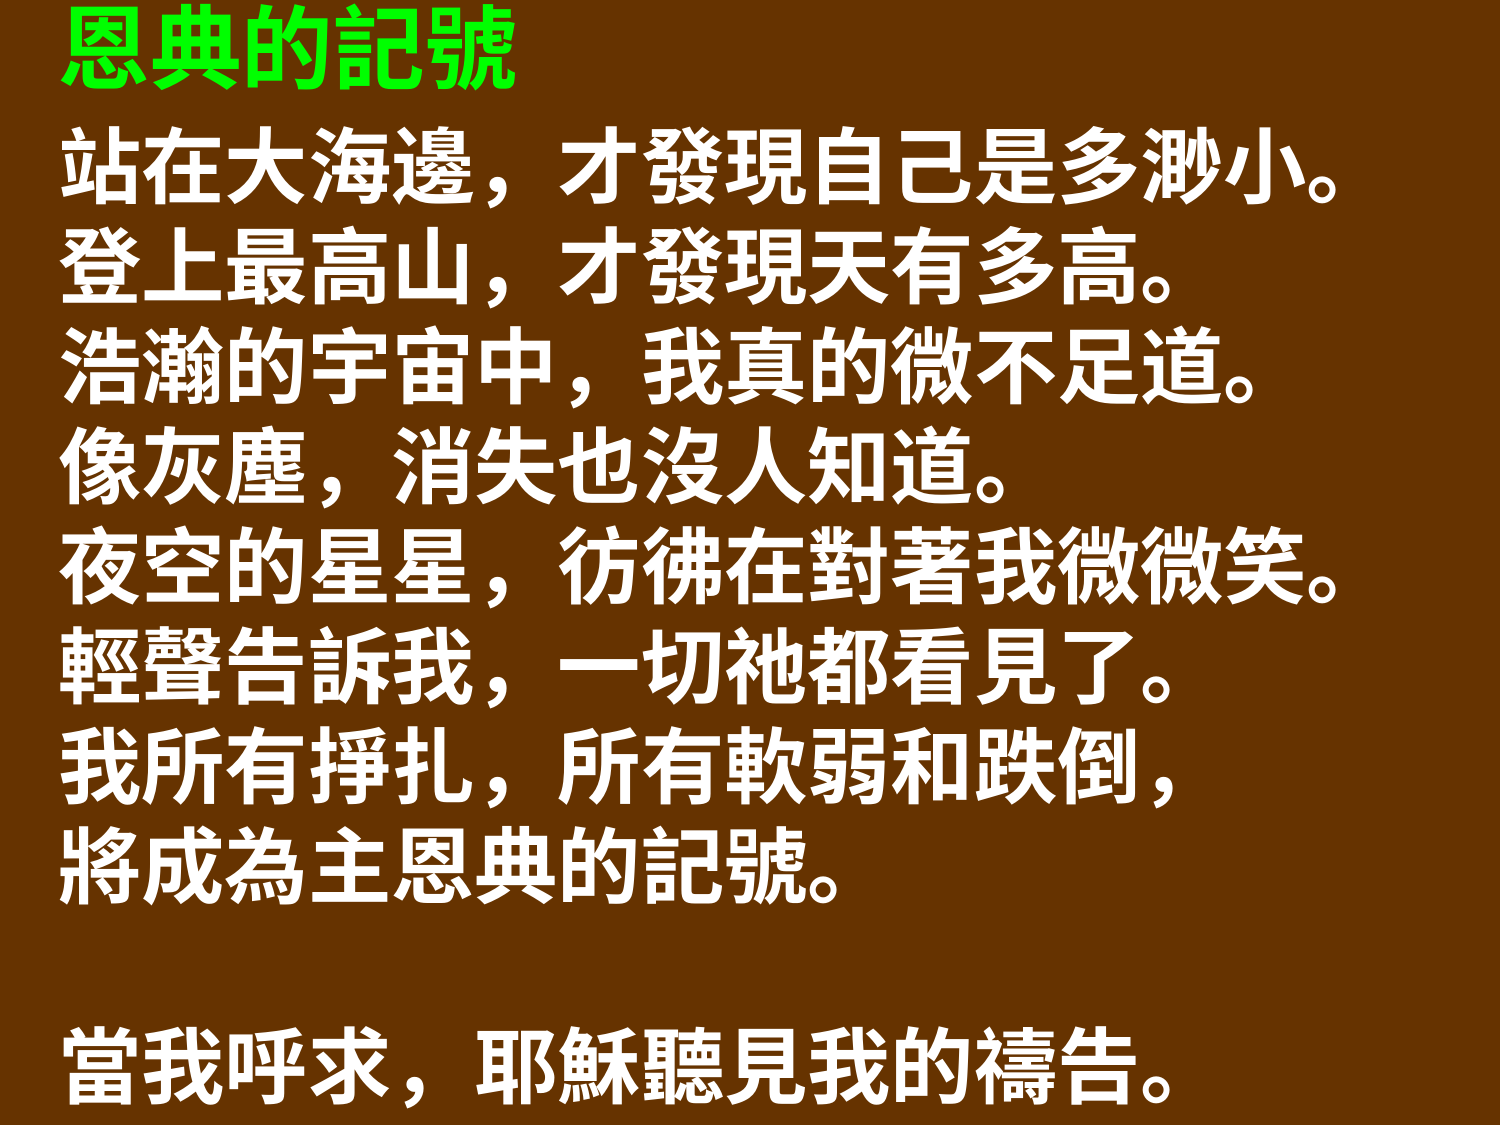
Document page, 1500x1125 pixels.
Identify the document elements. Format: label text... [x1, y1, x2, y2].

text_box 恩典的記號 站在大海邊，才發現自己是多渺小。 登上最高山，才發現天有多高。 浩瀚的宇宙中，我真的微不足道。 像灰塵，消失也沒人知道。 夜空的星星，彷彿在對著我微微笑。 輕聲告訴我，一切祂都看見了。 我所有掙扎，所有軟弱和跌倒， 將成為主恩典的記號。 當我呼求，耶穌聽見我的禱告。 [24, 0, 1463, 1122]
